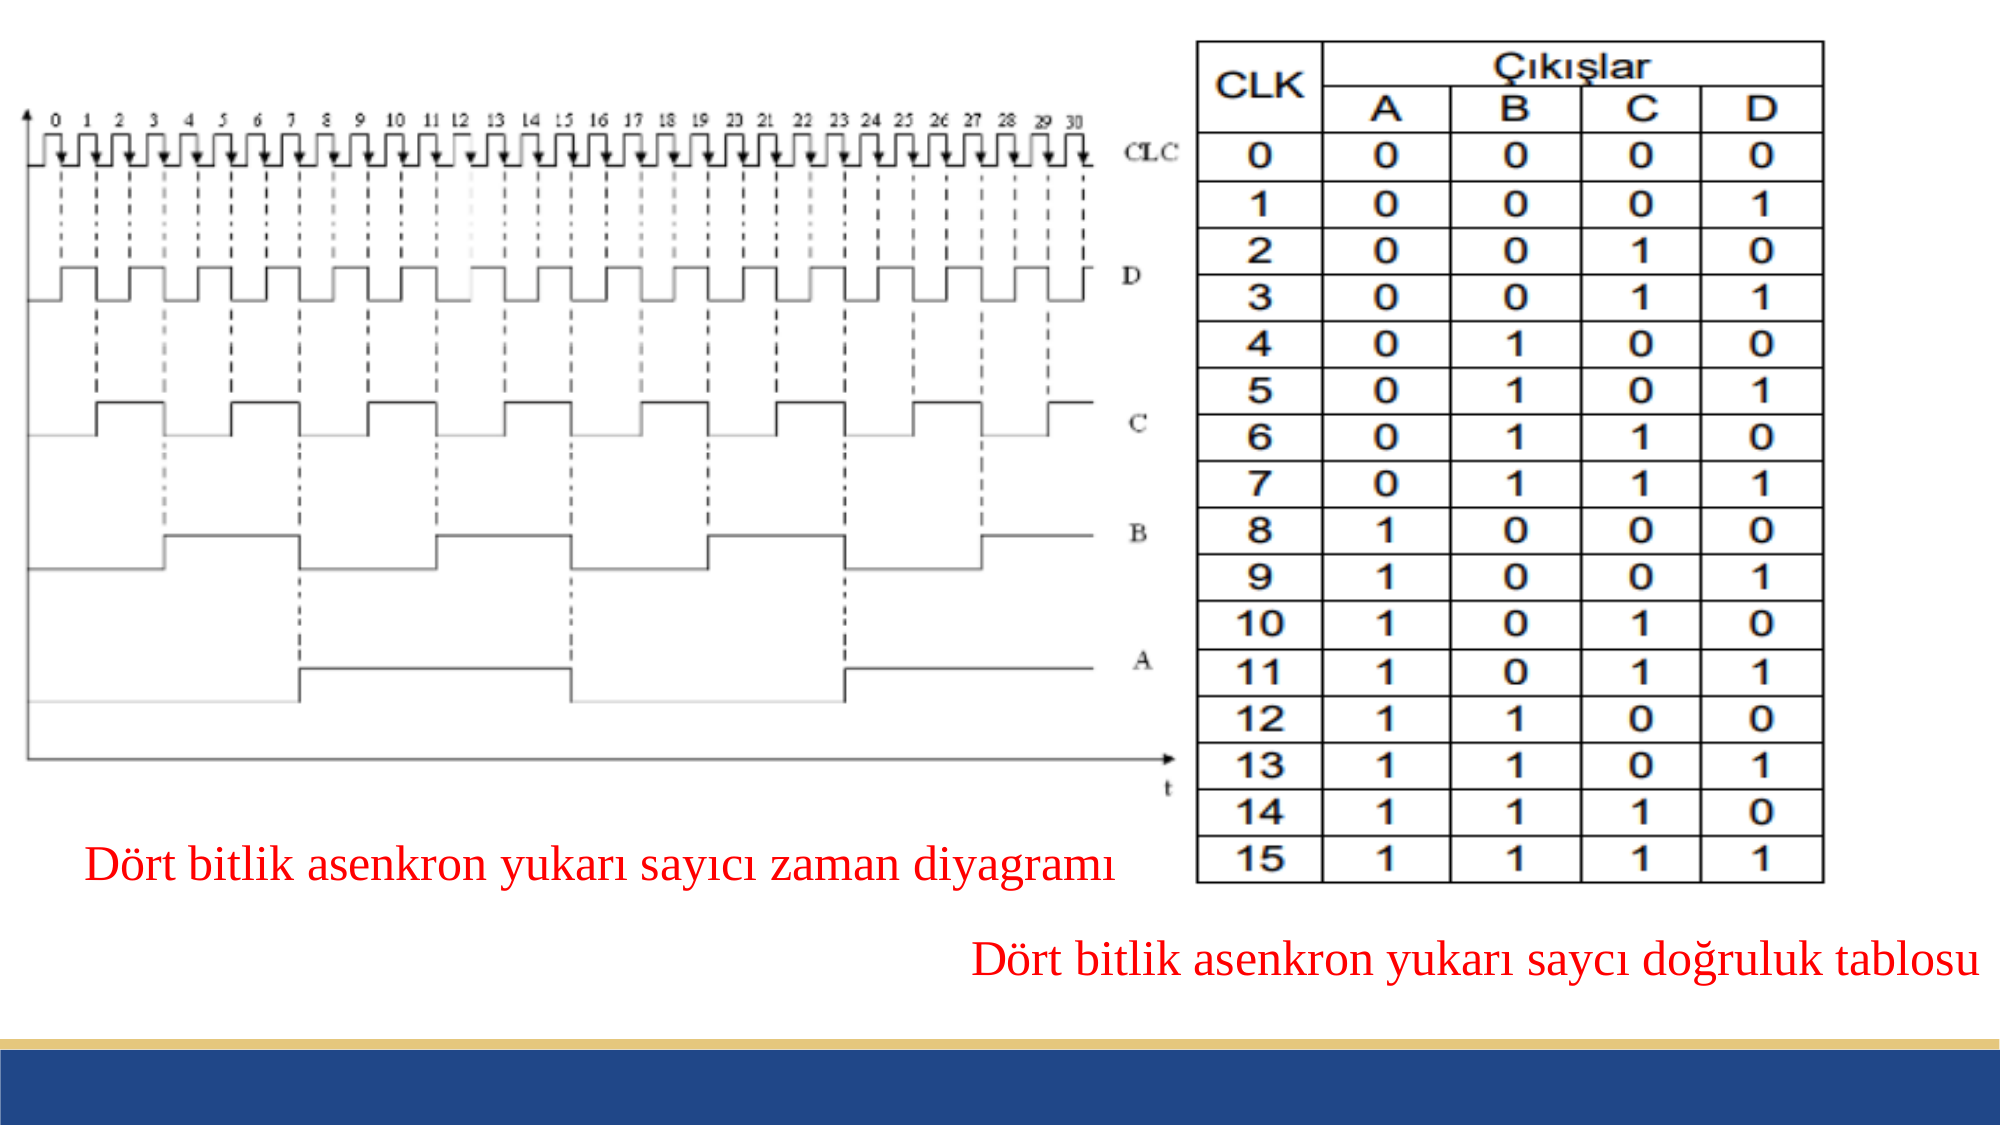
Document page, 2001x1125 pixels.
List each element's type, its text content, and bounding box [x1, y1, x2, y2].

text_box Dört bitlik asenkron yukarı saycı doğruluk tablosu [956, 918, 1997, 993]
text_box Dört bitlik asenkron yukarı sayıcı zaman diyagramı [69, 823, 1133, 898]
picture [18, 22, 1845, 900]
